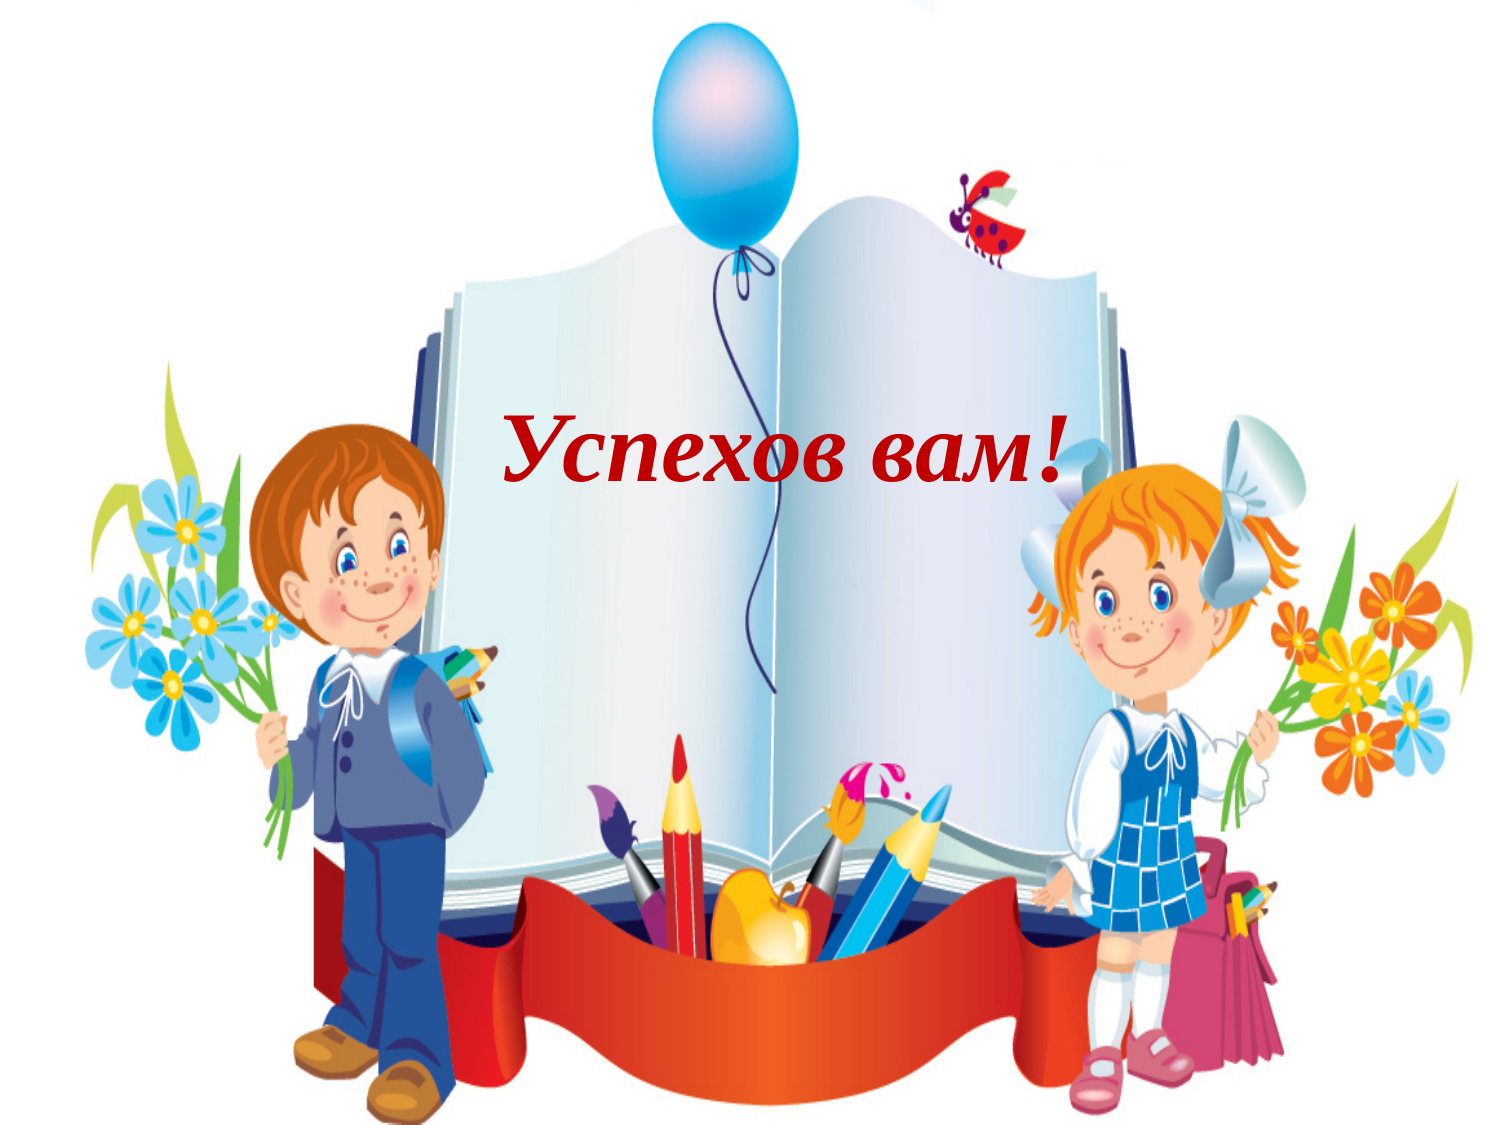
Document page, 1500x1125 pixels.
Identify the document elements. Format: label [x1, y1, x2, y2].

list [0, 0, 1500, 1125]
